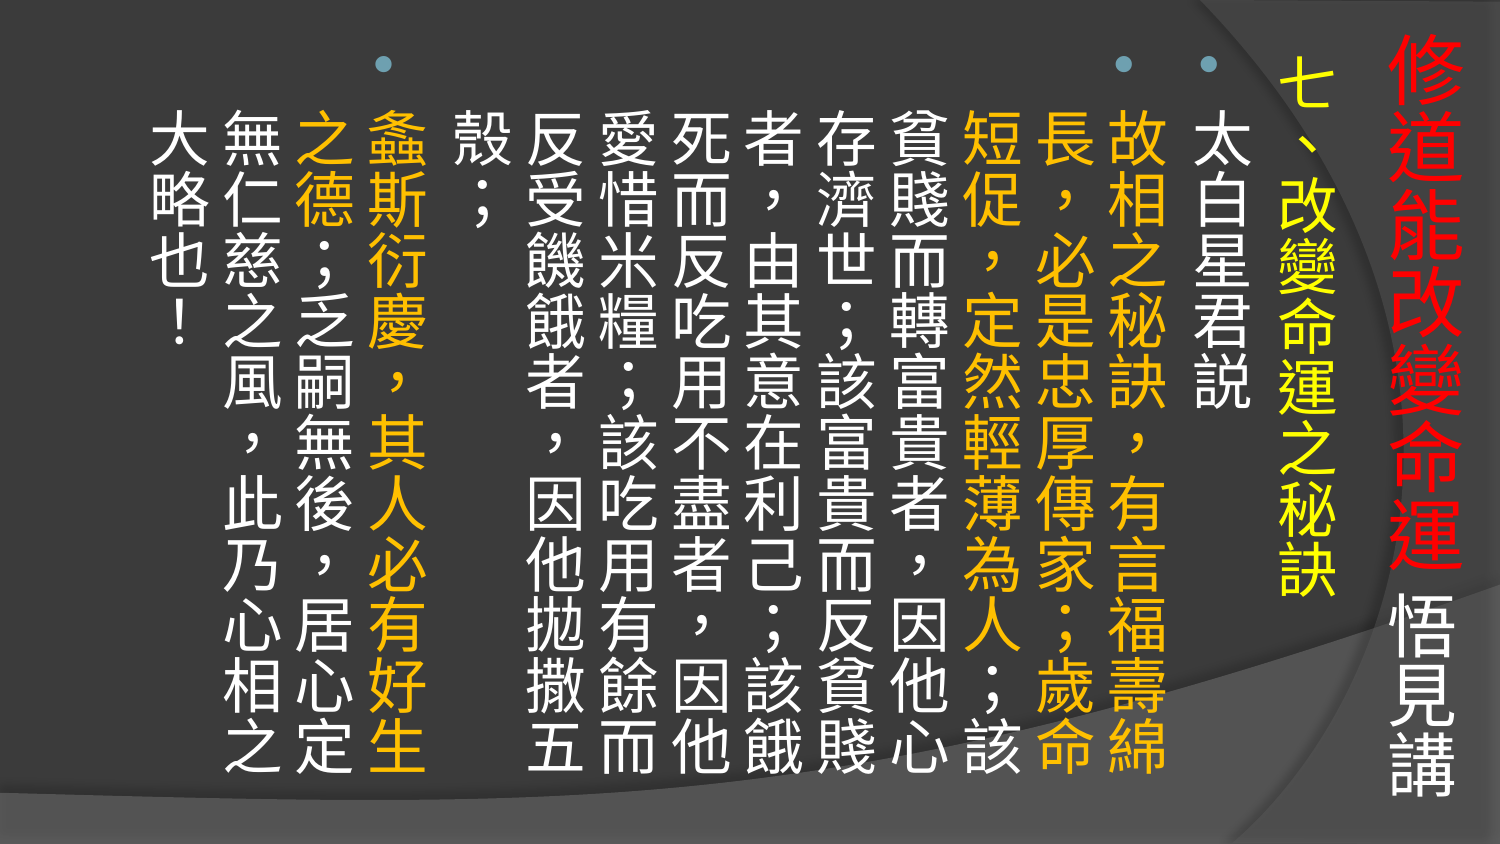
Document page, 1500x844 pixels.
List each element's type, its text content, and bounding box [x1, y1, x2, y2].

title 修道能改變命運 悟見講 [1364, 21, 1483, 809]
list 七、改變命運之秘訣 太白星君説 故相之秘訣，有言福壽綿長，必是忠厚傳家；歲命短促，定然輕薄為人；該貧賤而轉富貴者，因他心存濟世；該富貴而反貧賤者，由其意在利己；該餓死而反吃用不盡者，因他愛惜米糧；該吃用有餘而反受饑餓者，因他拋撒五殼； 螽斯衍慶，其人必有好生之德；乏嗣無後，居心定無仁慈之風，此乃心相之大略也！ [48, 33, 1365, 811]
